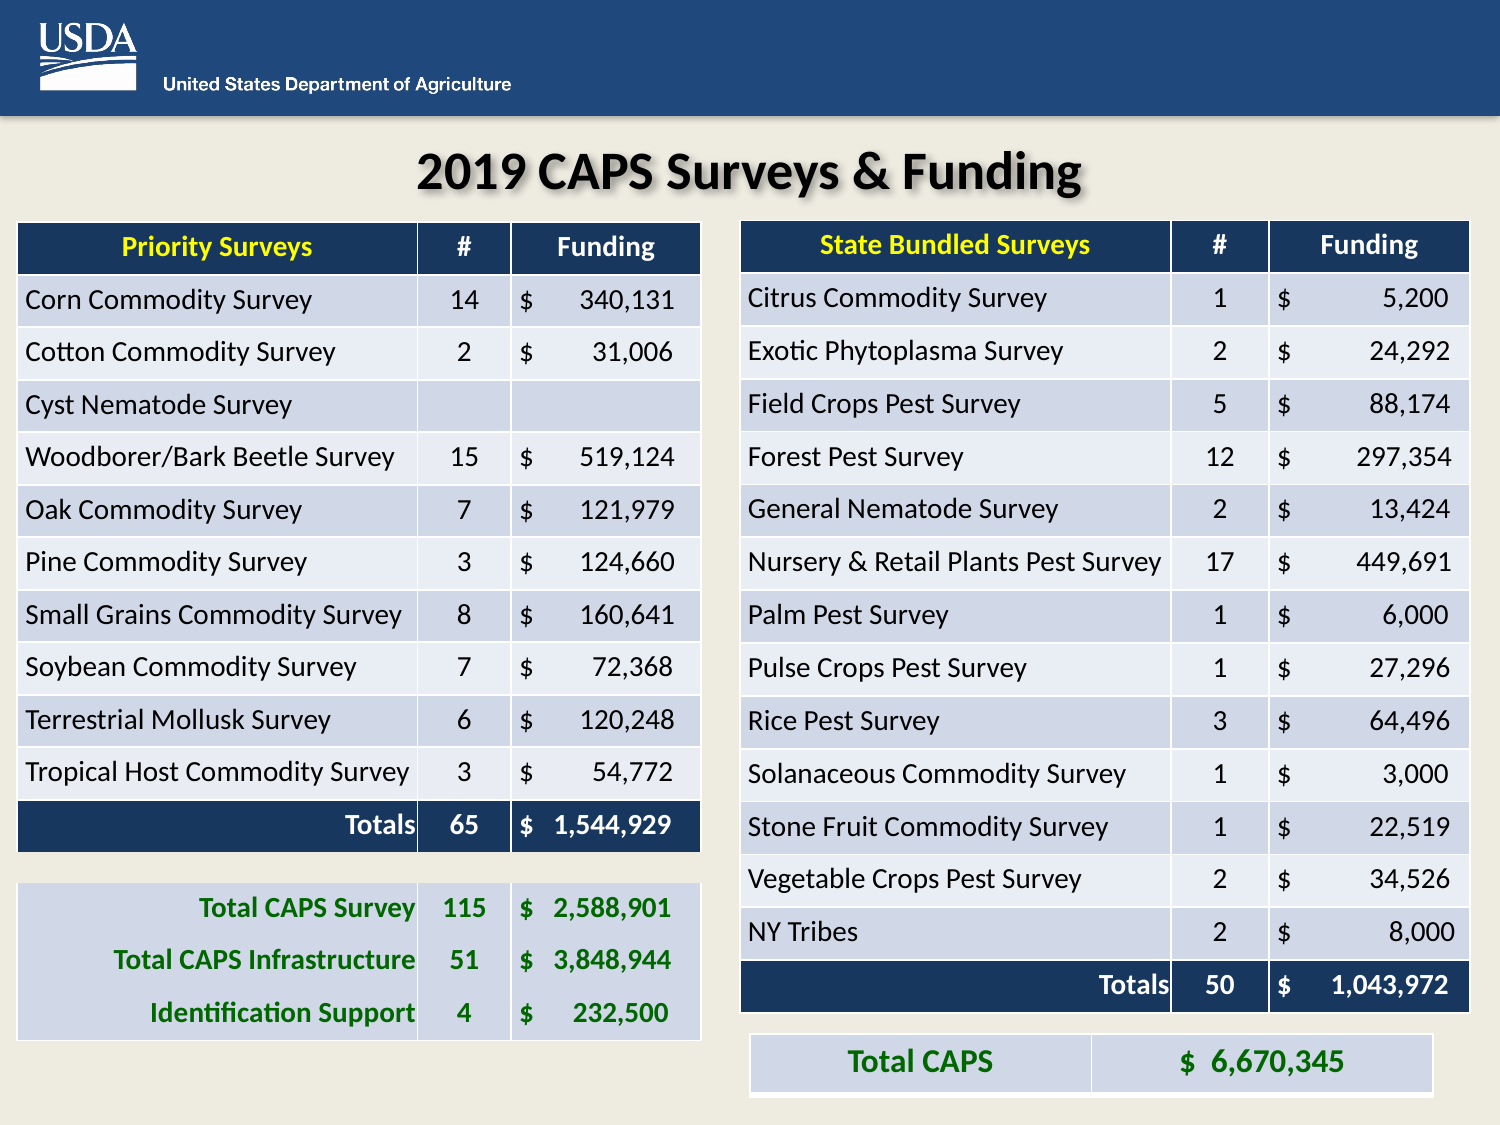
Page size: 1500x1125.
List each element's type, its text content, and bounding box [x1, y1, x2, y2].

table_cell Terrestrial Mollusk Survey [18, 696, 417, 746]
table_cell $ 27,296 [1270, 644, 1469, 695]
table_cell Vegetable Crops Pest Survey [741, 855, 1170, 906]
table_cell Palm Pest Survey [741, 591, 1170, 642]
table_cell Pine Commodity Survey [18, 538, 417, 589]
table_cell 115 [418, 883, 510, 936]
table_cell 51 [418, 936, 510, 988]
table_cell $ 64,496 [1270, 697, 1469, 748]
table_cell $ 120,248 [512, 696, 700, 746]
table_cell $ 124,660 [512, 538, 700, 589]
table_cell 7 [418, 486, 510, 536]
table_cell $ 24,292 [1270, 327, 1469, 378]
picture [39, 22, 511, 94]
table_cell Forest Pest Survey [741, 432, 1170, 484]
table_header State Bundled Surveys [741, 246, 1170, 272]
table_cell Identification Support [18, 988, 417, 1040]
table_cell 1 [1172, 274, 1268, 325]
table_cell 3 [418, 538, 510, 589]
table_cell 2 [1172, 855, 1268, 906]
table_cell 5 [1172, 380, 1268, 431]
table_cell $ 88,174 [1270, 380, 1469, 431]
table_cell Total CAPS Survey [18, 883, 417, 936]
table_cell Stone Fruit Commodity Survey [741, 802, 1170, 854]
table_header Total CAPS [751, 1035, 1091, 1092]
table_cell Cotton Commodity Survey [18, 328, 417, 379]
title 2019 CAPS Surveys & Funding [75, 117, 1425, 235]
table_cell Total CAPS Infrastructure [18, 936, 417, 988]
table_header # [418, 246, 510, 274]
table_cell Pulse Crops Pest Survey [741, 644, 1170, 695]
table_cell 12 [1172, 432, 1268, 484]
table_cell $ 8,000 [1270, 908, 1469, 959]
table_header Priority Surveys [18, 223, 417, 274]
table_cell $ 22,519 [1270, 802, 1469, 854]
table_cell 1 [1172, 591, 1268, 642]
table_header $ 6,670,345 [1092, 1035, 1432, 1092]
table_cell Totals [741, 961, 1170, 1012]
table_cell [417, 852, 511, 883]
table_cell [511, 852, 701, 883]
table_cell 6 [418, 696, 510, 746]
table_cell 2 [1172, 908, 1268, 959]
table_cell $ 2,588,901 [512, 883, 700, 936]
table_cell $ 72,368 [512, 643, 700, 694]
table_cell $ 1,043,972 [1270, 961, 1469, 1012]
table_cell $ 5,200 [1270, 274, 1469, 325]
table_cell $ 54,772 [512, 748, 700, 799]
table_cell 1 [1172, 802, 1268, 854]
table_cell General Nematode Survey [741, 485, 1170, 536]
table_cell 50 [1172, 961, 1268, 1012]
table_cell $ 6,000 [1270, 591, 1469, 642]
table_cell Nursery & Retail Plants Pest Survey [741, 538, 1170, 589]
table_cell Solanaceous Commodity Survey [741, 750, 1170, 801]
table_cell Rice Pest Survey [741, 697, 1170, 748]
table_cell [512, 381, 700, 431]
table_cell $ 1,544,929 [512, 801, 700, 852]
table_cell 2 [1172, 485, 1268, 536]
table_cell 2 [1172, 327, 1268, 378]
table_cell [418, 381, 510, 431]
table_cell 3 [1172, 697, 1268, 748]
table_cell Cyst Nematode Survey [18, 381, 417, 431]
table_cell $ 34,526 [1270, 855, 1469, 906]
table_cell Citrus Commodity Survey [741, 274, 1170, 325]
table_cell $ 13,424 [1270, 485, 1469, 536]
table_cell Corn Commodity Survey [18, 276, 417, 326]
table_cell 1 [1172, 644, 1268, 695]
table_cell $ 3,848,944 [512, 936, 700, 988]
table_cell [17, 852, 417, 883]
table_cell 4 [418, 988, 510, 1040]
table_cell $ 121,979 [512, 486, 700, 536]
table_cell Oak Commodity Survey [18, 486, 417, 536]
table_cell Tropical Host Commodity Survey [18, 748, 417, 799]
table_cell 17 [1172, 538, 1268, 589]
table_cell Exotic Phytoplasma Survey [741, 327, 1170, 378]
table_cell 1 [1172, 750, 1268, 801]
table_cell $ 3,000 [1270, 750, 1469, 801]
table_cell $ 31,006 [512, 328, 700, 379]
table_cell 3 [418, 748, 510, 799]
table_cell 7 [418, 643, 510, 694]
table_cell Small Grains Commodity Survey [18, 591, 417, 641]
table_cell $ 232,500 [512, 988, 700, 1040]
table_cell $ 160,641 [512, 591, 700, 641]
table_cell $ 297,354 [1270, 432, 1469, 484]
table_cell 15 [418, 433, 510, 484]
table_cell $ 519,124 [512, 433, 700, 484]
table_cell $ 340,131 [512, 276, 700, 326]
table_header # [1172, 246, 1268, 272]
table_cell Woodborer/Bark Beetle Survey [18, 433, 417, 484]
table_header Funding [512, 246, 700, 274]
table_cell 14 [418, 276, 510, 326]
table_cell $ 449,691 [1270, 538, 1469, 589]
table_cell 65 [418, 801, 510, 852]
table_cell Totals [18, 801, 417, 852]
table_header Funding [1270, 221, 1469, 272]
table_cell NY Tribes [741, 908, 1170, 959]
table_cell Field Crops Pest Survey [741, 380, 1170, 431]
table_cell Soybean Commodity Survey [18, 643, 417, 694]
table_cell 8 [418, 591, 510, 641]
table_cell 2 [418, 328, 510, 379]
